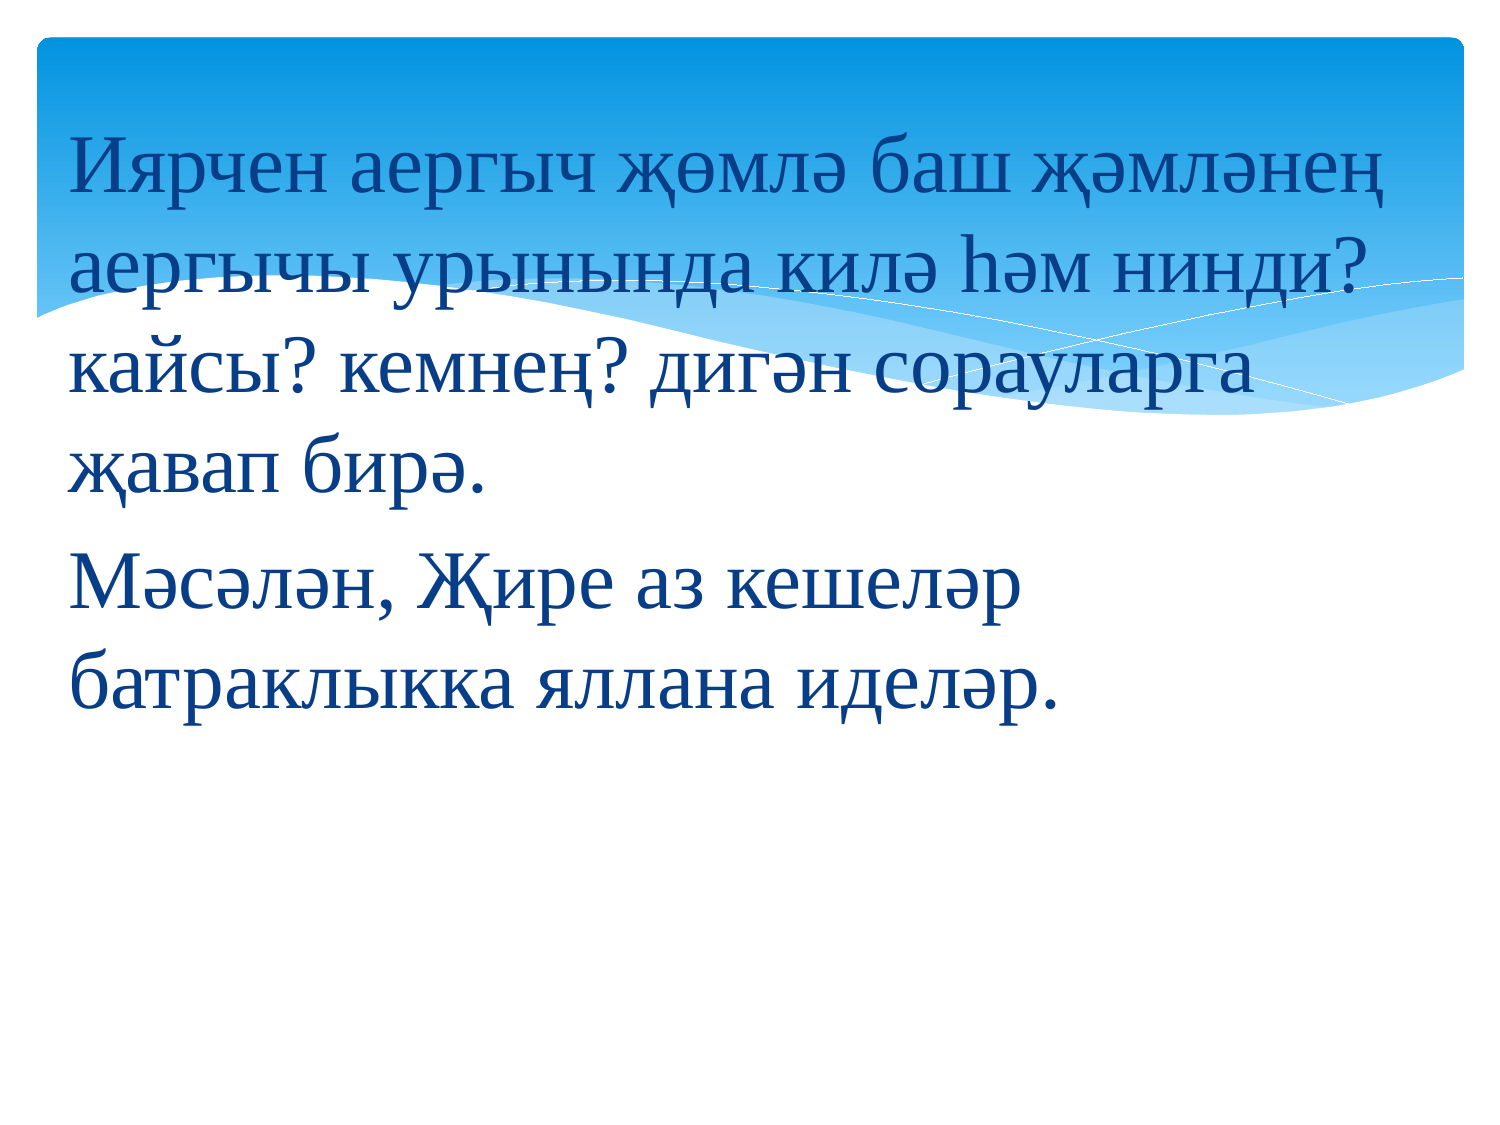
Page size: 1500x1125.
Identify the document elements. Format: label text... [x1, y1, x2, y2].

list Иярчен аергыч җөмлә баш җәмләнең аергычы урынында килә һәм нинди? кайсы? кемнең? дигән сорауларга җавап бирә. Мәсәлән, Җире аз кешеләр батраклыкка яллана иделәр. [53, 101, 1425, 1005]
